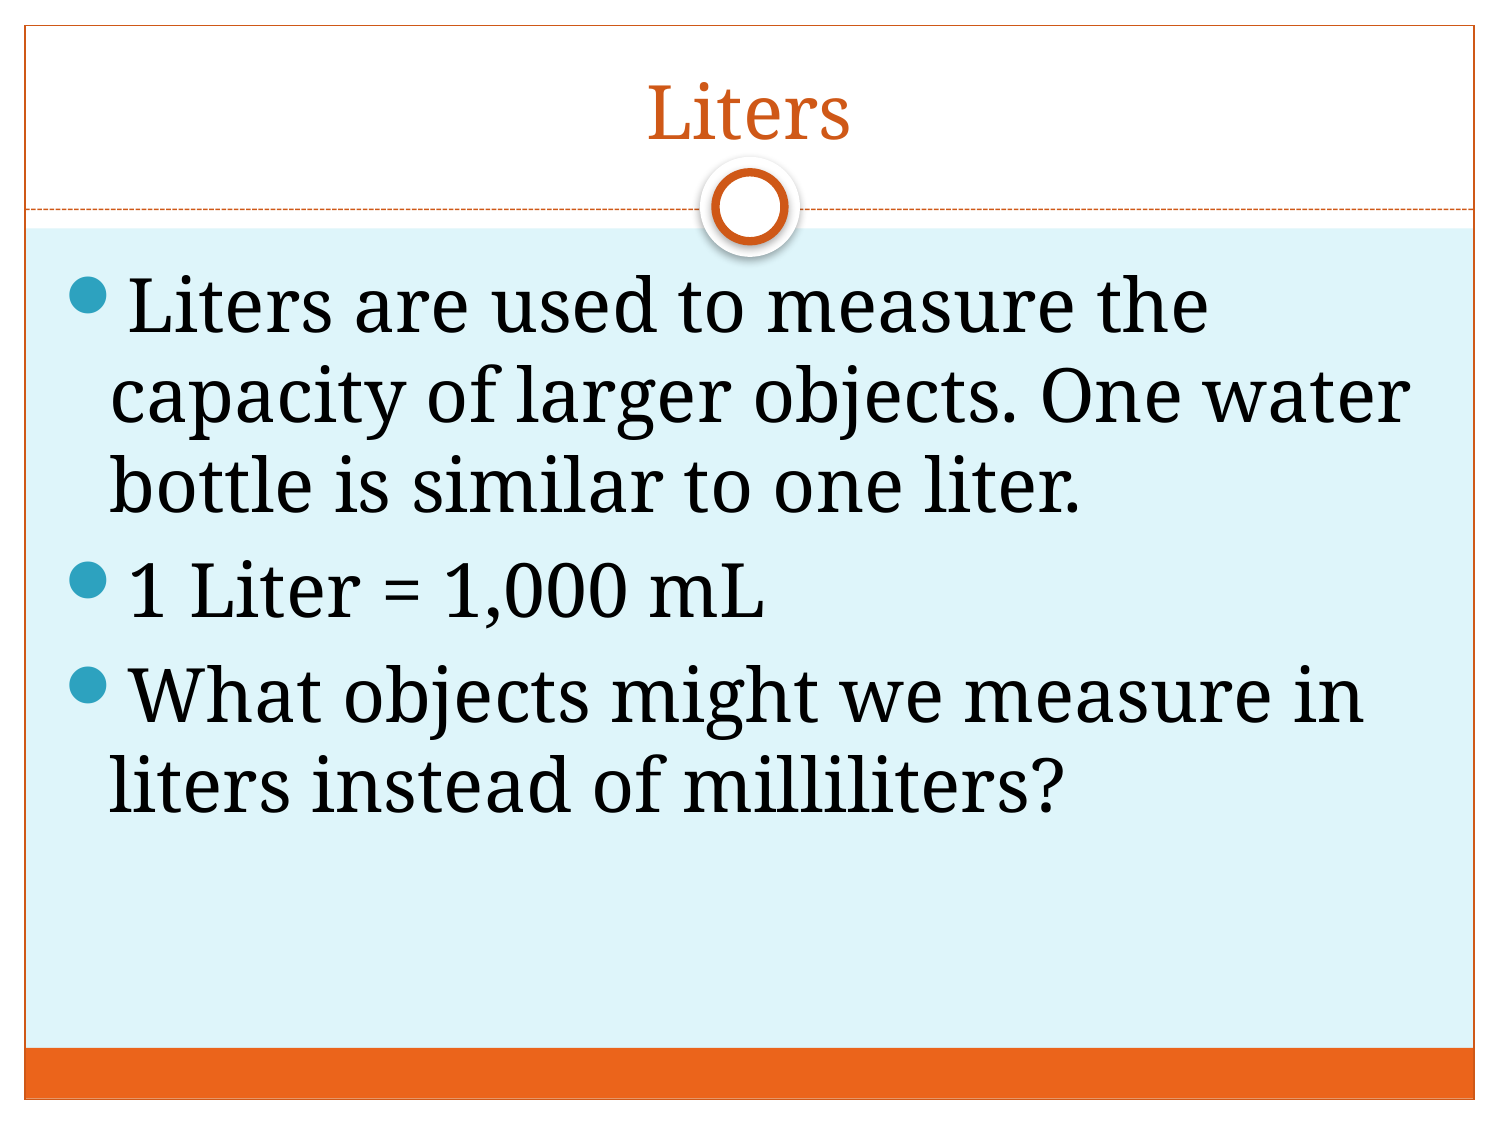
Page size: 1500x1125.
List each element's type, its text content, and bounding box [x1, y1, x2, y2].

title Liters [49, 37, 1450, 162]
list Liters are used to measure the capacity of larger objects. One water bottle is similar to one liter. 1 Liter = 1,000 mL What objects might we measure in liters instead of milliliters? [49, 250, 1445, 1001]
